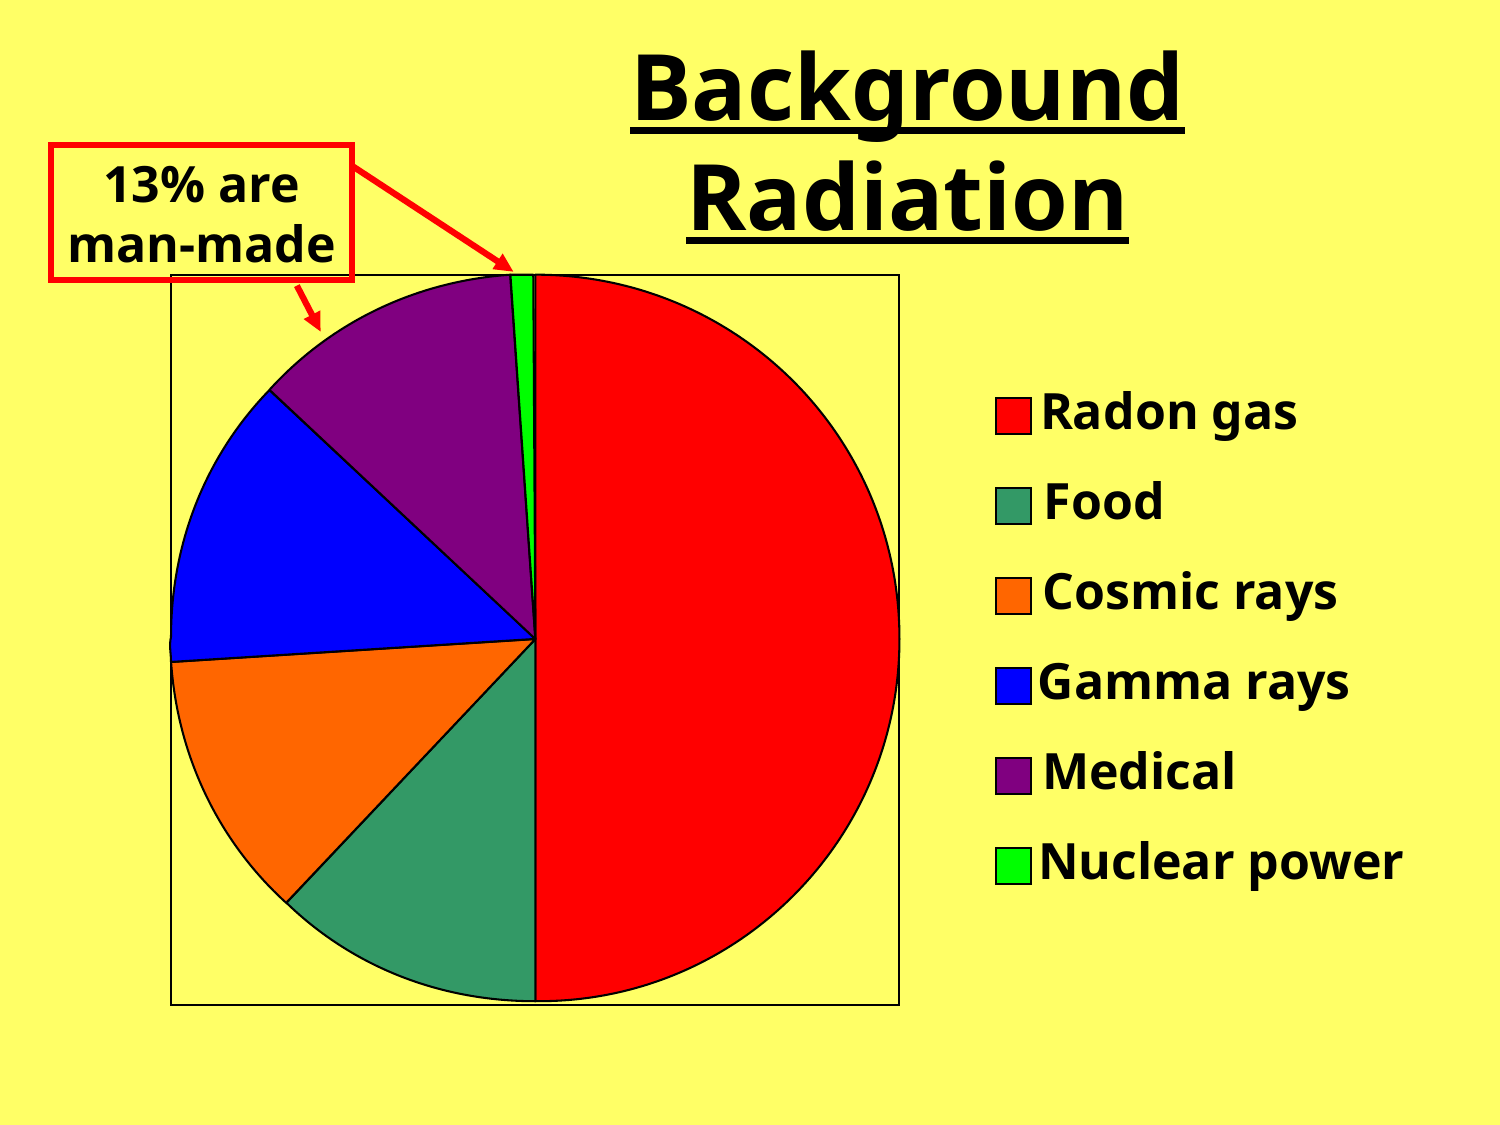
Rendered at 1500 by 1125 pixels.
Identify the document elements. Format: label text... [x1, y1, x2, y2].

text_box [552, 274, 900, 620]
text_box [269, 340, 535, 639]
text_box [170, 390, 535, 662]
text_box [514, 274, 536, 640]
title Background Radiation [391, 45, 1424, 233]
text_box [995, 649, 1342, 710]
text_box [995, 739, 1232, 800]
text_box [286, 640, 536, 1002]
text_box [50, 145, 514, 332]
text_box [171, 341, 322, 609]
text_box [171, 658, 900, 1006]
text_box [995, 379, 1291, 440]
text_box [535, 274, 900, 1002]
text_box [995, 829, 1395, 890]
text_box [995, 559, 1334, 620]
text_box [995, 469, 1161, 530]
text_box [171, 640, 535, 903]
